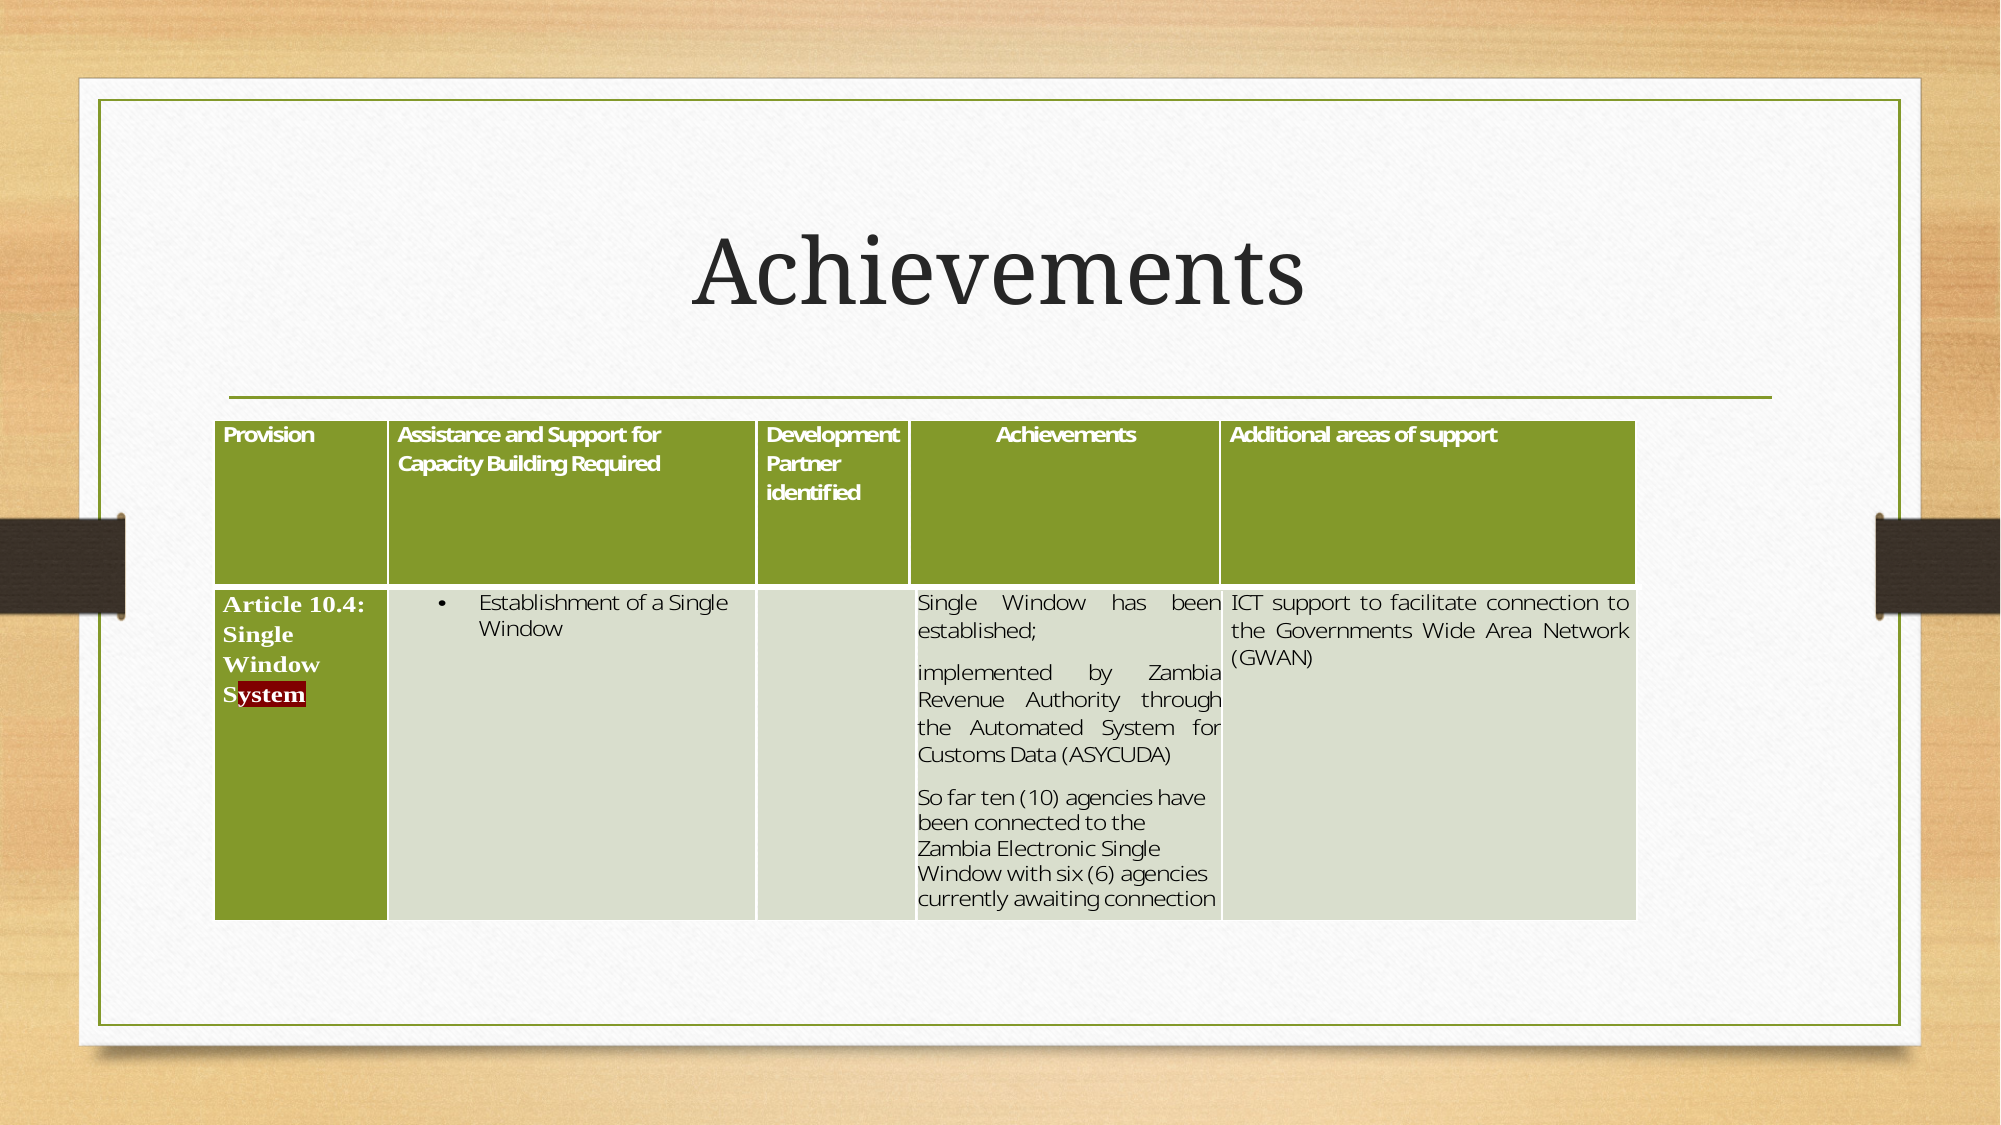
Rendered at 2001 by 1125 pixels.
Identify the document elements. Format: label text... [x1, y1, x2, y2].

title Achievements [212, 161, 1788, 375]
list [212, 419, 1788, 964]
picture [0, 0, 2001, 1125]
